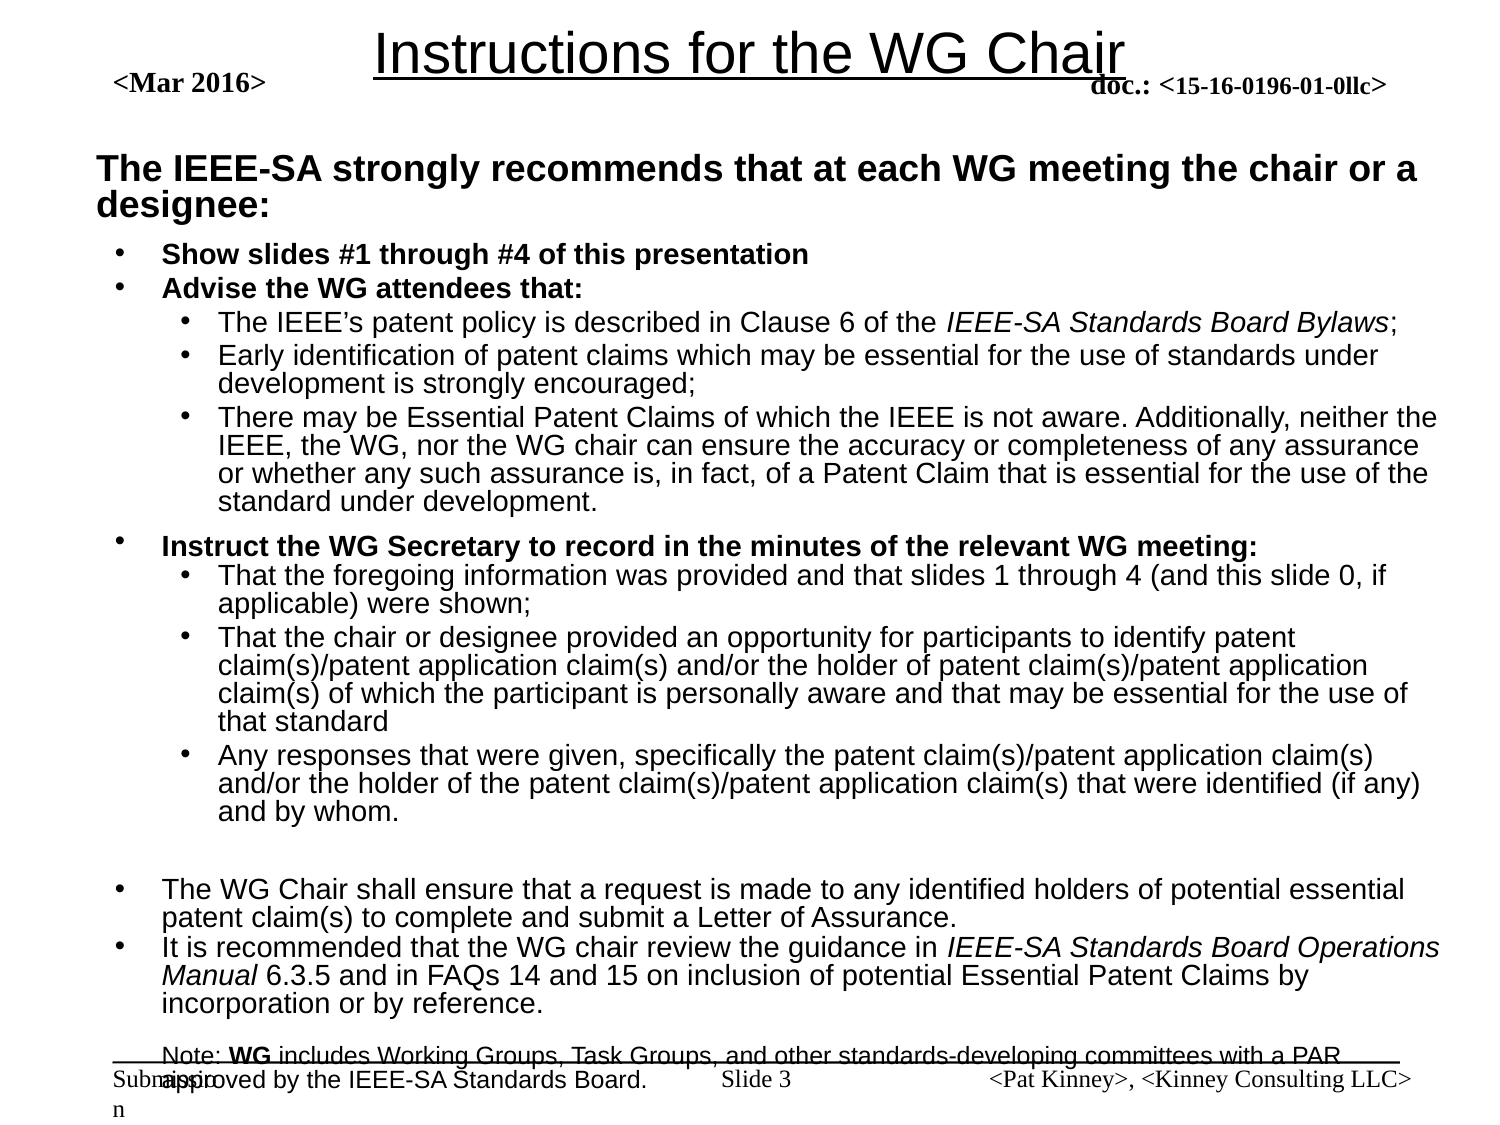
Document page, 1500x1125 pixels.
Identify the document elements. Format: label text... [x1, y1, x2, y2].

text_box [62, 137, 1450, 1050]
footer <Pat Kinney>, <Kinney Consulting LLC> [899, 1061, 1413, 1093]
text_box [112, 0, 1388, 137]
slide_number Slide 3 [712, 1061, 800, 1093]
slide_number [112, 62, 376, 99]
list The IEEE-SA strongly recommends that at each WG meeting the chair or a designee: Show slides #1 through #4 of this presentation Advise the WG attendees that: The IEEE’s patent policy is described in Clause 6 of the IEEE-SA Standards Board Bylaws; Early identification of patent claims which may be essential for the use of standards under development is strongly encouraged; There may be Essential Patent Claims of which the IEEE is not aware. Additionally, neither the IEEE, the WG, nor the WG chair can ensure the accuracy or completeness of any assurance or whether any such assurance is, in fact, of a Patent Claim that is essential for the use of the standard under development. Instruct the WG Secretary to record in the minutes of the relevant WG meeting: That the foregoing information was provided and that slides 1 through 4 (and this slide 0, if applicable) were shown; That the chair or designee provided an opportunity for participants to identify patent claim(s)/patent application claim(s) and/or the holder of patent claim(s)/patent application claim(s) of which the participant is personally aware and that may be essential for the use of that standard Any responses that were given, specifically the patent claim(s)/patent application claim(s) and/or the holder of the patent claim(s)/patent application claim(s) that were identified (if any) and by whom. The WG Chair shall ensure that a request is made to any identified holders of potential essential patent claim(s) to complete and submit a Letter of Assurance. It is recommended that the WG chair review the guidance in IEEE-SA Standards Board Operations Manual 6.3.5 and in FAQs 14 and 15 on inclusion of potential Essential Patent Claims by incorporation or by reference. Note: WG includes Working Groups, Task Groups, and other standards-developing committees with a PAR approved by the IEEE-SA Standards Board. [24, 145, 1463, 1121]
